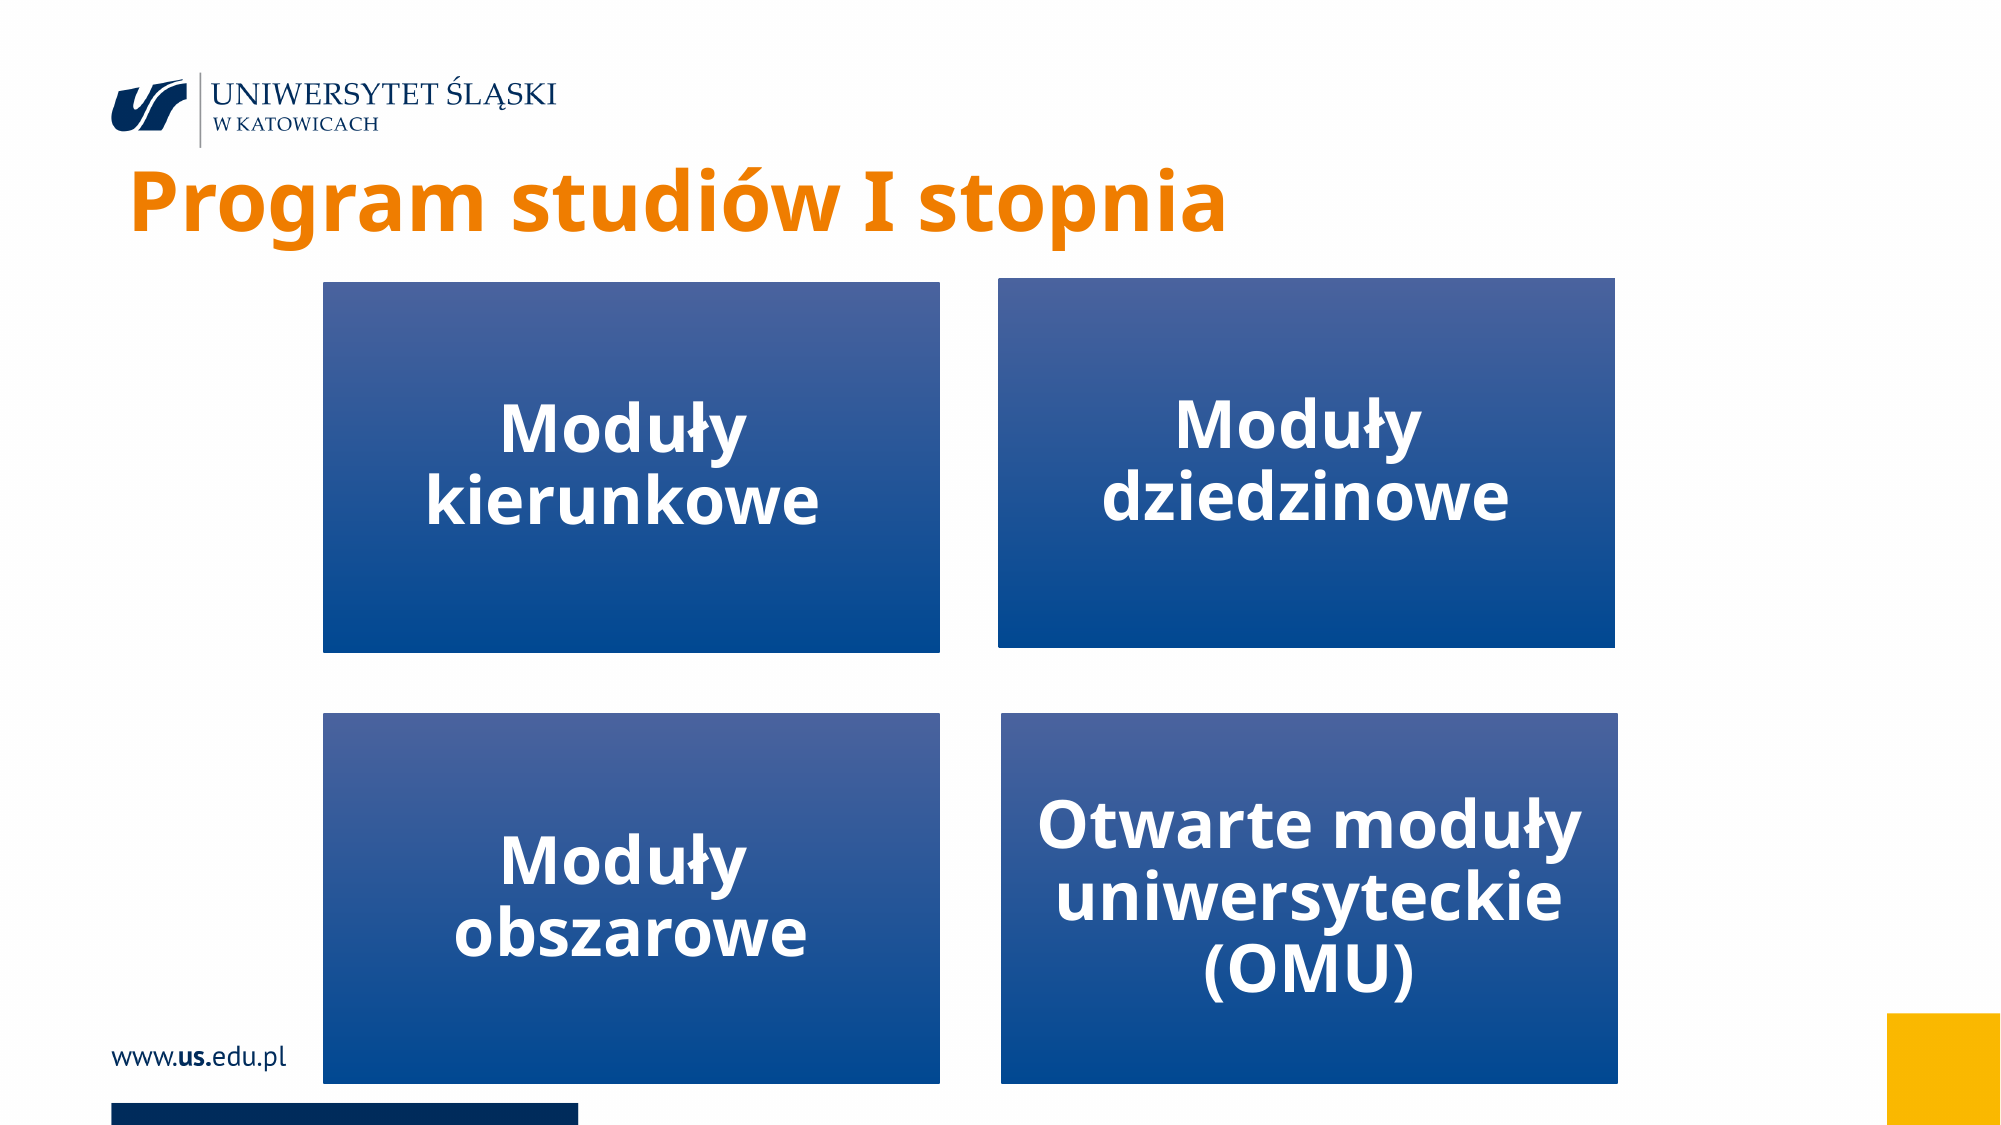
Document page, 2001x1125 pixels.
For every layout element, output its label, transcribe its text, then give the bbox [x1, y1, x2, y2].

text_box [323, 256, 1618, 1110]
picture [0, 0, 2001, 1125]
title Program studiów I stopnia [112, 172, 1887, 257]
